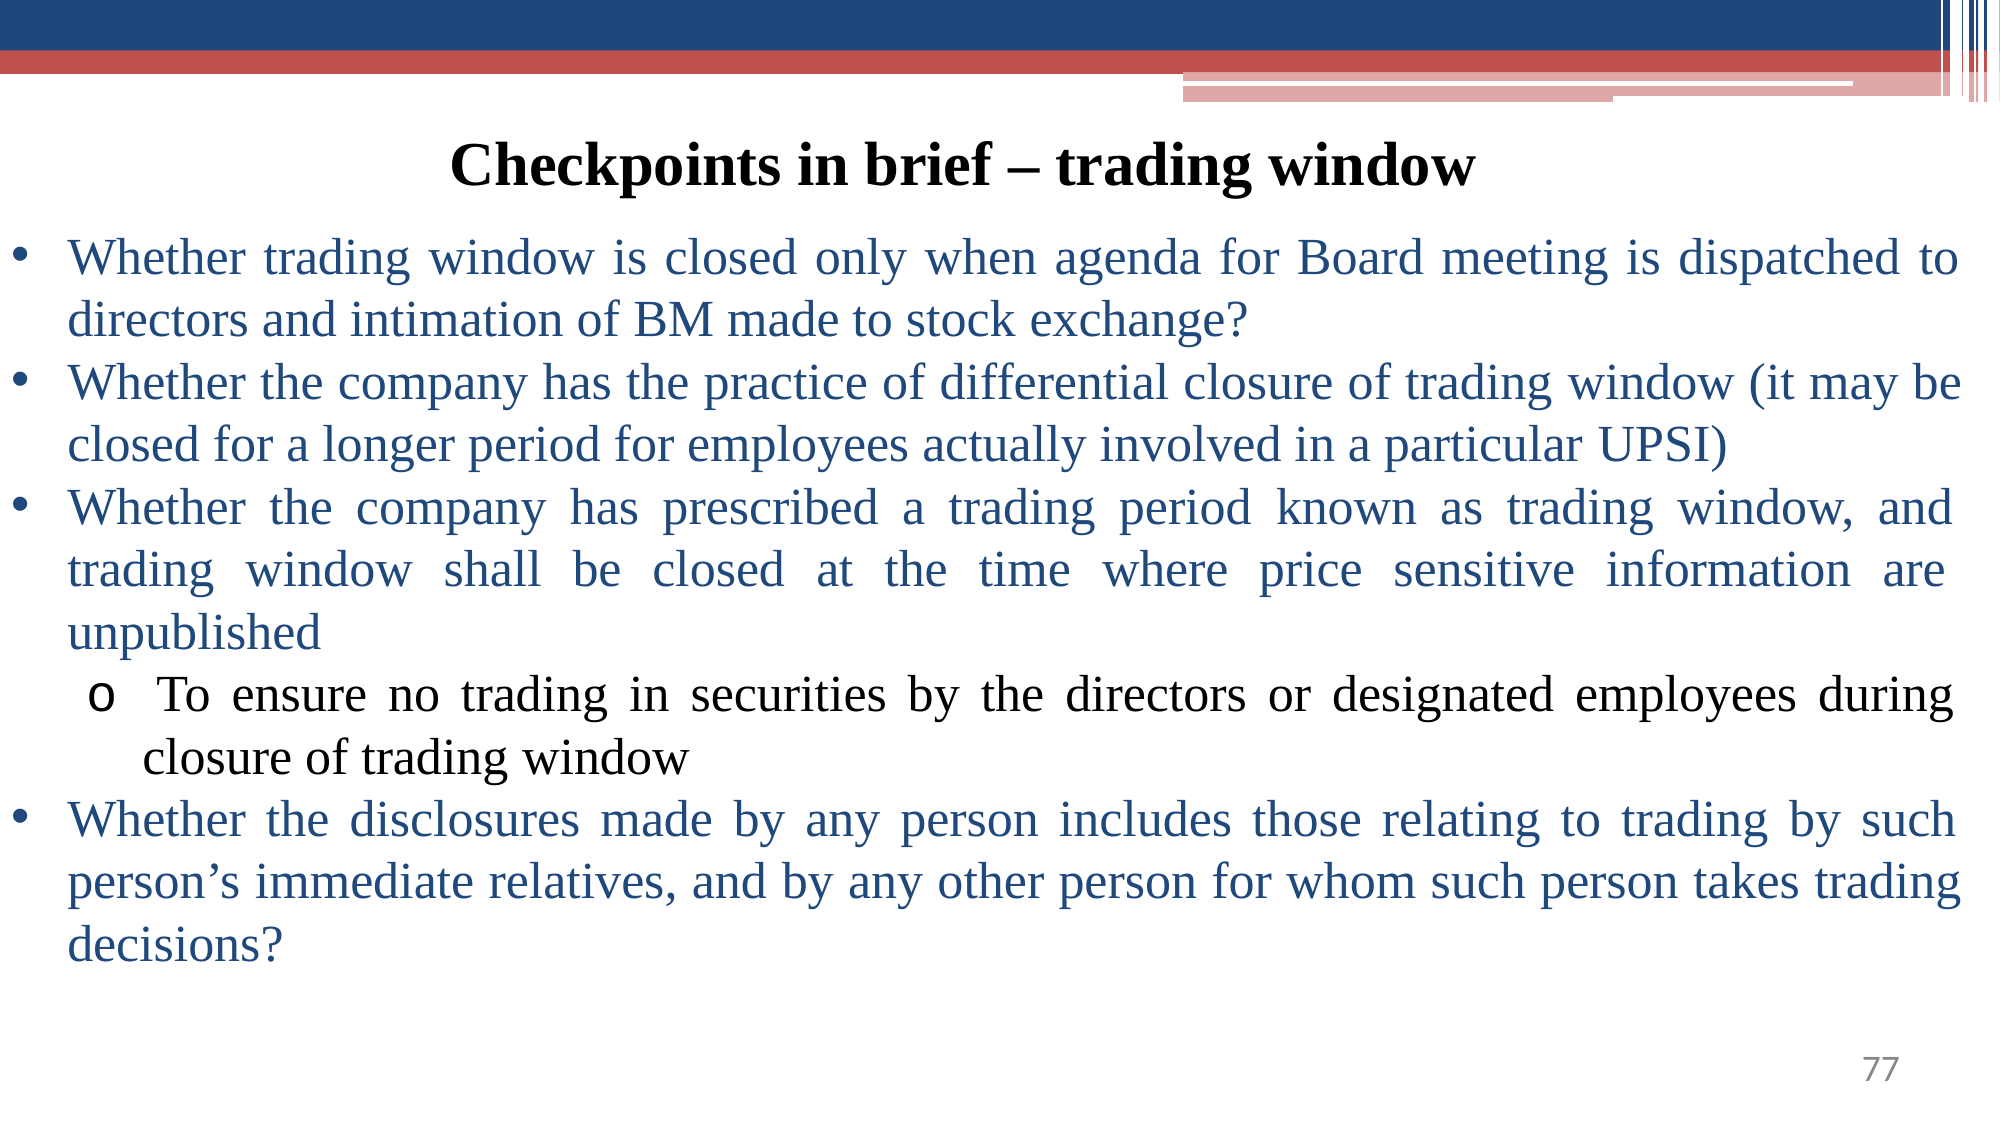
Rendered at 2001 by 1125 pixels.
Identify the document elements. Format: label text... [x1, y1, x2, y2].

picture [0, 0, 2000, 1125]
text_box Whether trading window is closed only when agenda for Board meeting is dispatched to directors and intimation of BM made to stock exchange? Whether the company has the practice of differential closure of trading window (it may be closed for a longer period for employees actually involved in a particular UPSI) Whether the company has prescribed a trading period known as trading window, and trading window shall be closed at the time where price sensitive information are unpublished o To ensure no trading in securities by the directors or designated employees during closure of trading window Whether the disclosures made by any person includes those relating to trading by such person’s immediate relatives, and by any other person for whom such person takes trading decisions? [8, 220, 1978, 972]
slide_number 76 [1855, 1051, 1907, 1125]
title Checkpoints in brief – trading window [447, 120, 1482, 220]
